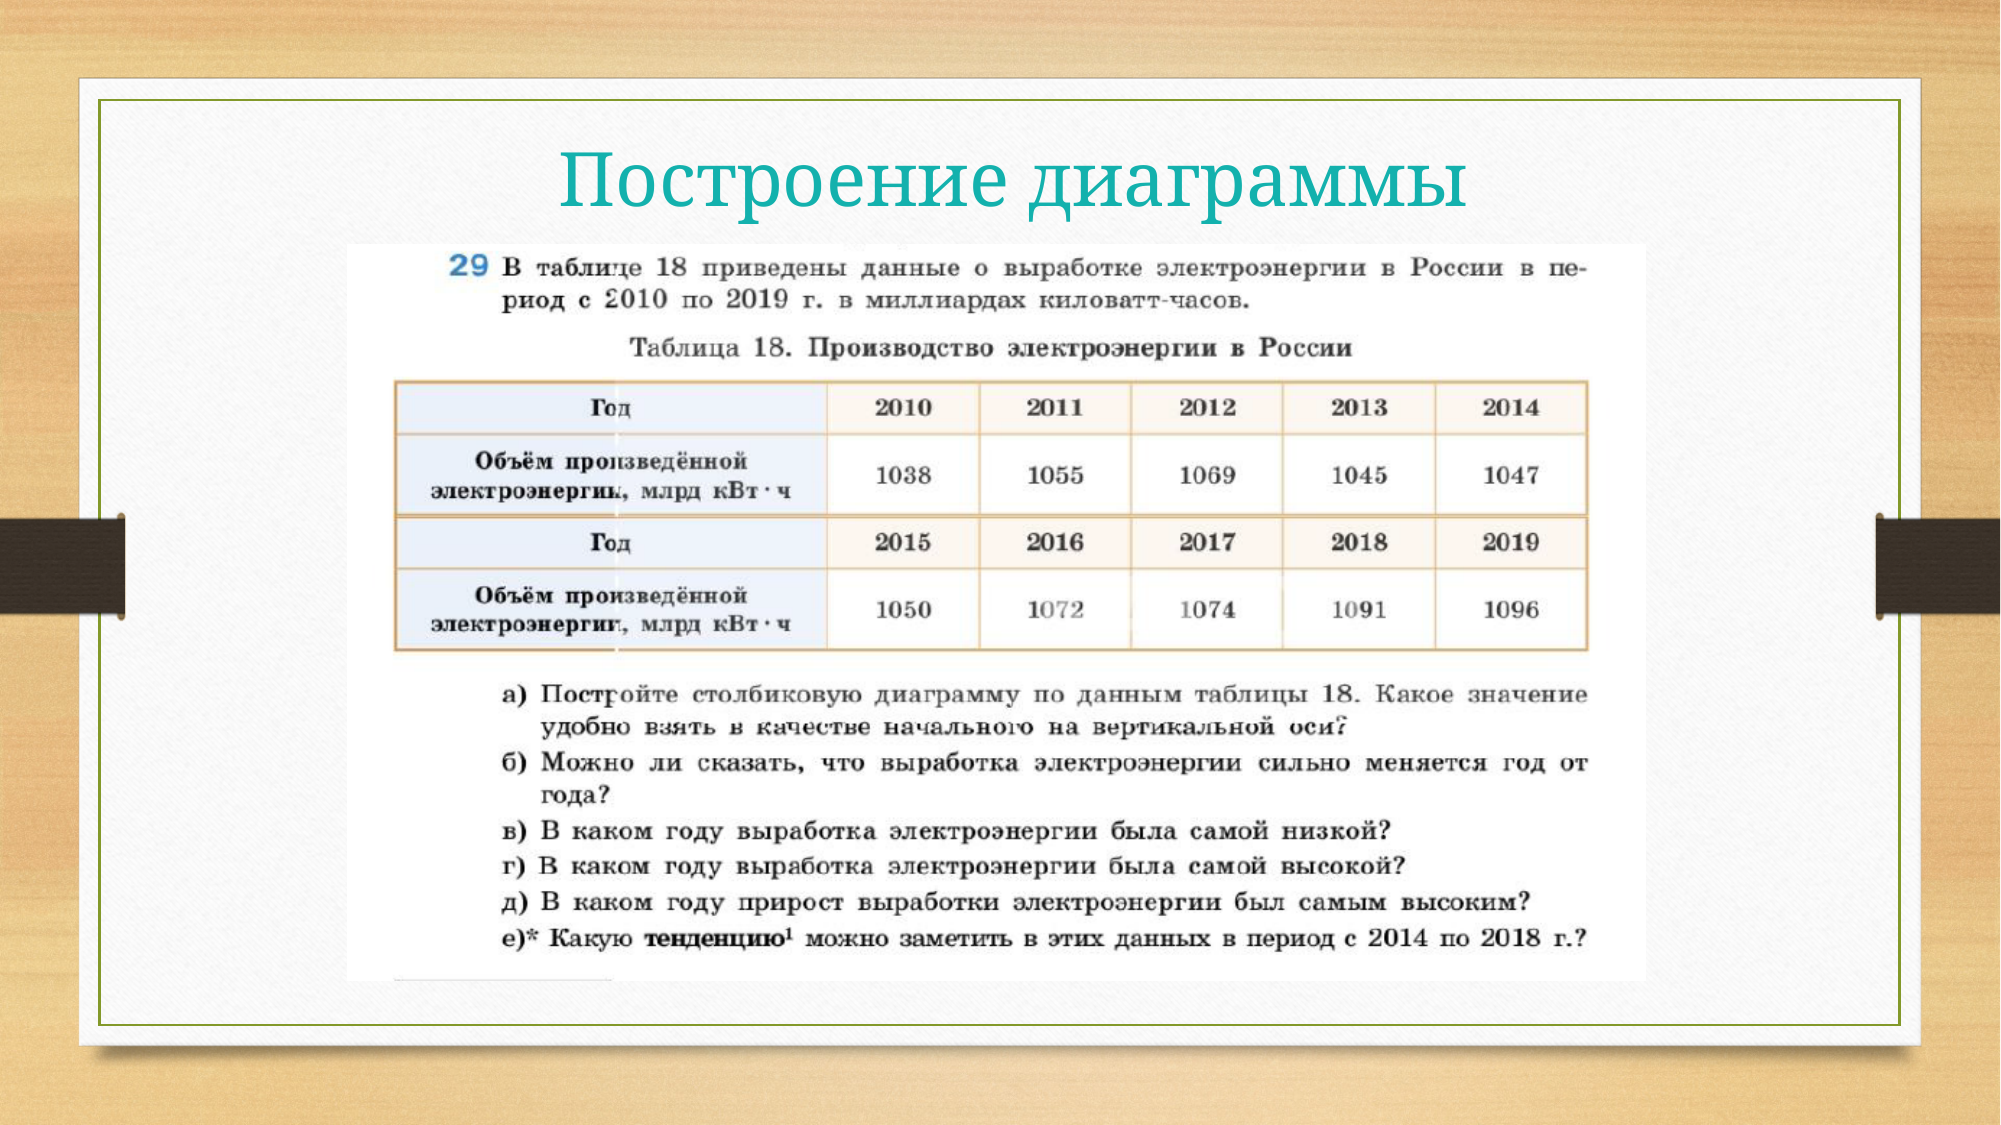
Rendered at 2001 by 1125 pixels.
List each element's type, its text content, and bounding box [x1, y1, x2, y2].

text_box Построение диаграммы [364, 123, 1664, 229]
picture [0, 0, 2001, 1125]
